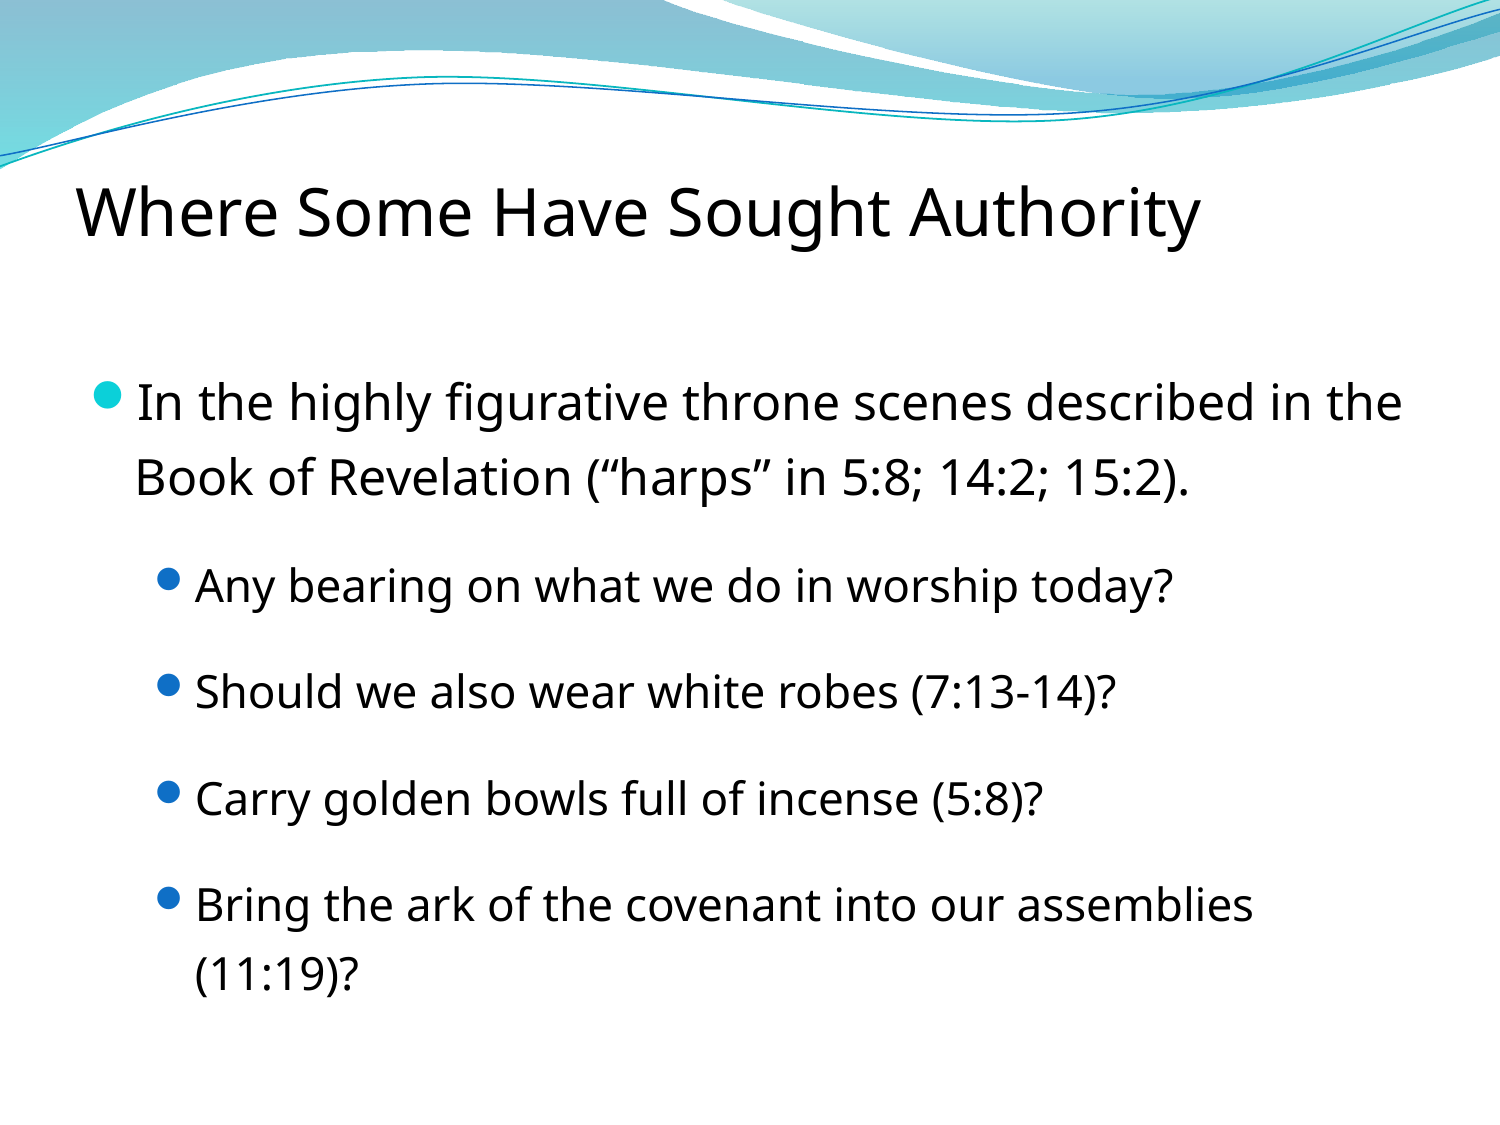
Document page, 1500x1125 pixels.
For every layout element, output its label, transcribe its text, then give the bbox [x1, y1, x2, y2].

list In the highly figurative throne scenes described in the Book of Revelation (“harps” in 5:8; 14:2; 15:2). Any bearing on what we do in worship today? Should we also wear white robes (7:13-14)? Carry golden bowls full of incense (5:8)? Bring the ark of the covenant into our assemblies (11:19)? [75, 317, 1425, 1038]
title Where Some Have Sought Authority [75, 112, 1425, 300]
